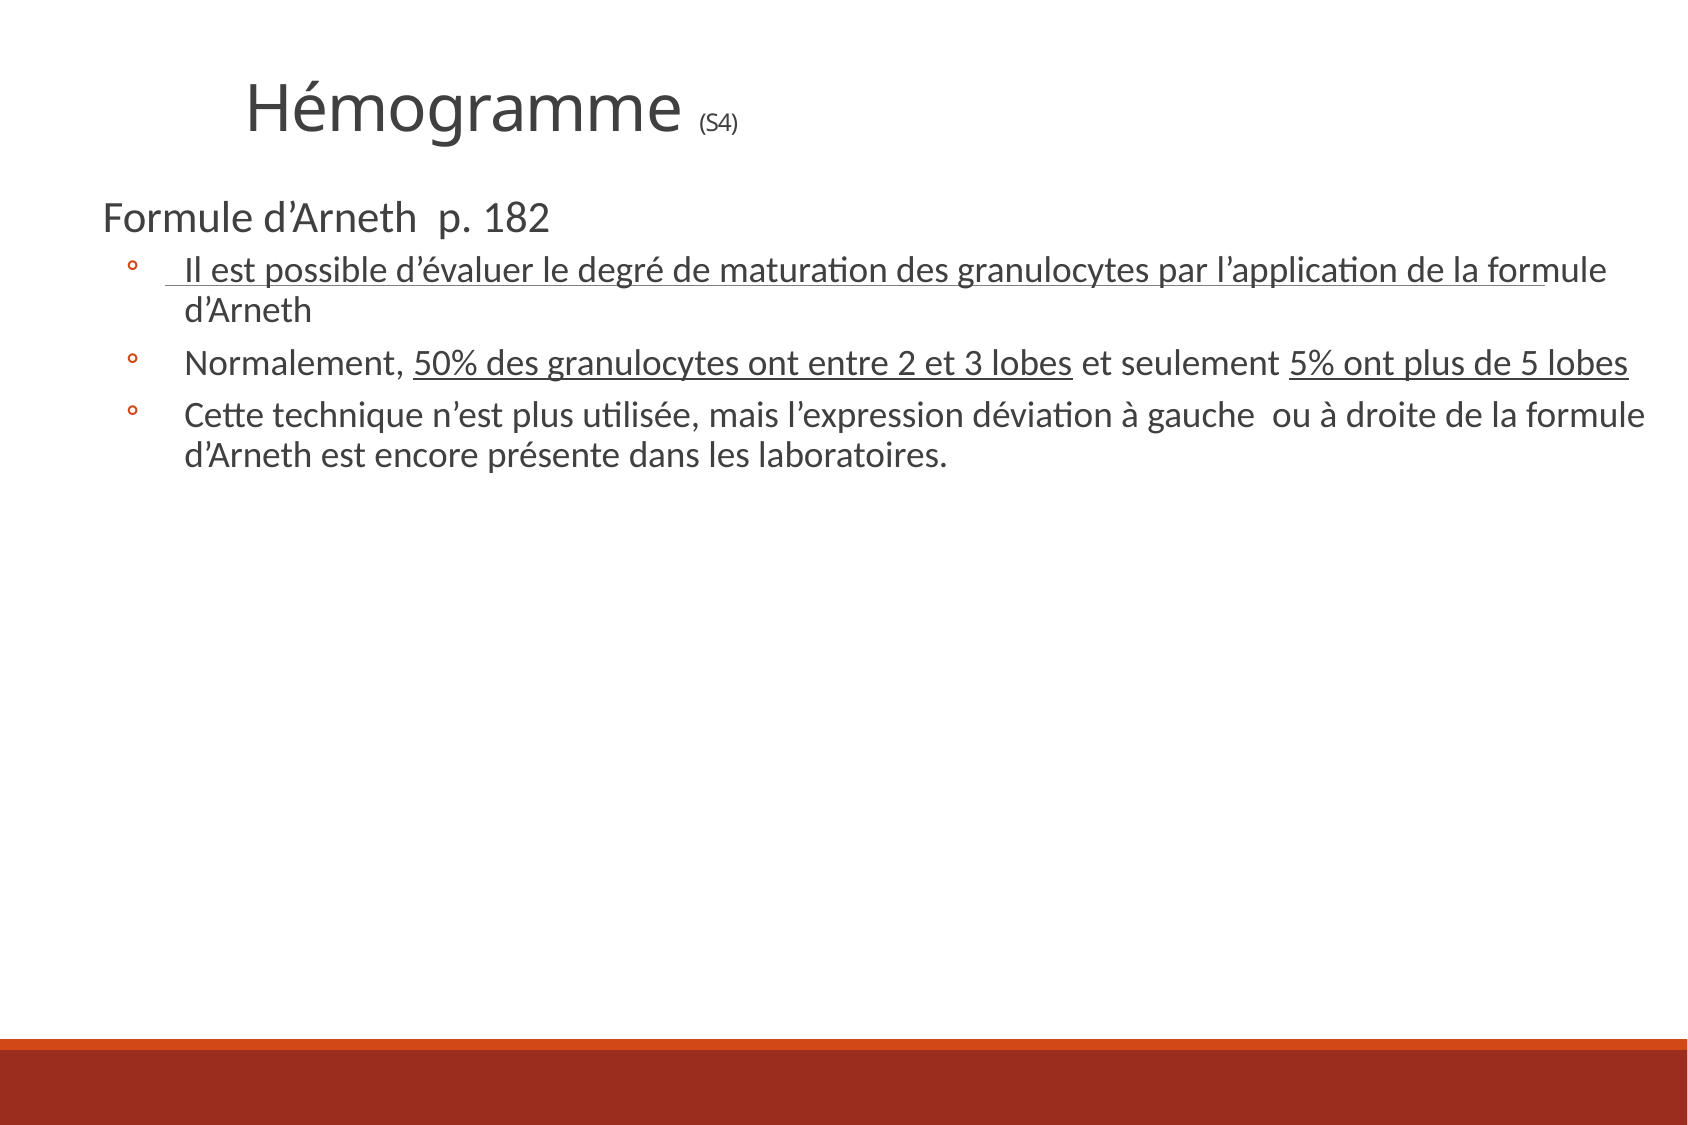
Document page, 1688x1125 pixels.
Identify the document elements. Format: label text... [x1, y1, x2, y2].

list Formule d’Arneth p. 182 Il est possible d’évaluer le degré de maturation des granulocytes par l’application de la formule d’Arneth Normalement, 50% des granulocytes ont entre 2 et 3 lobes et seulement 5% ont plus de 5 lobes Cette technique n’est plus utilisée, mais l’expression déviation à gauche ou à droite de la formule d’Arneth est encore présente dans les laboratoires. [33, 186, 1688, 962]
title Hémogramme (S4) [84, 70, 1604, 153]
